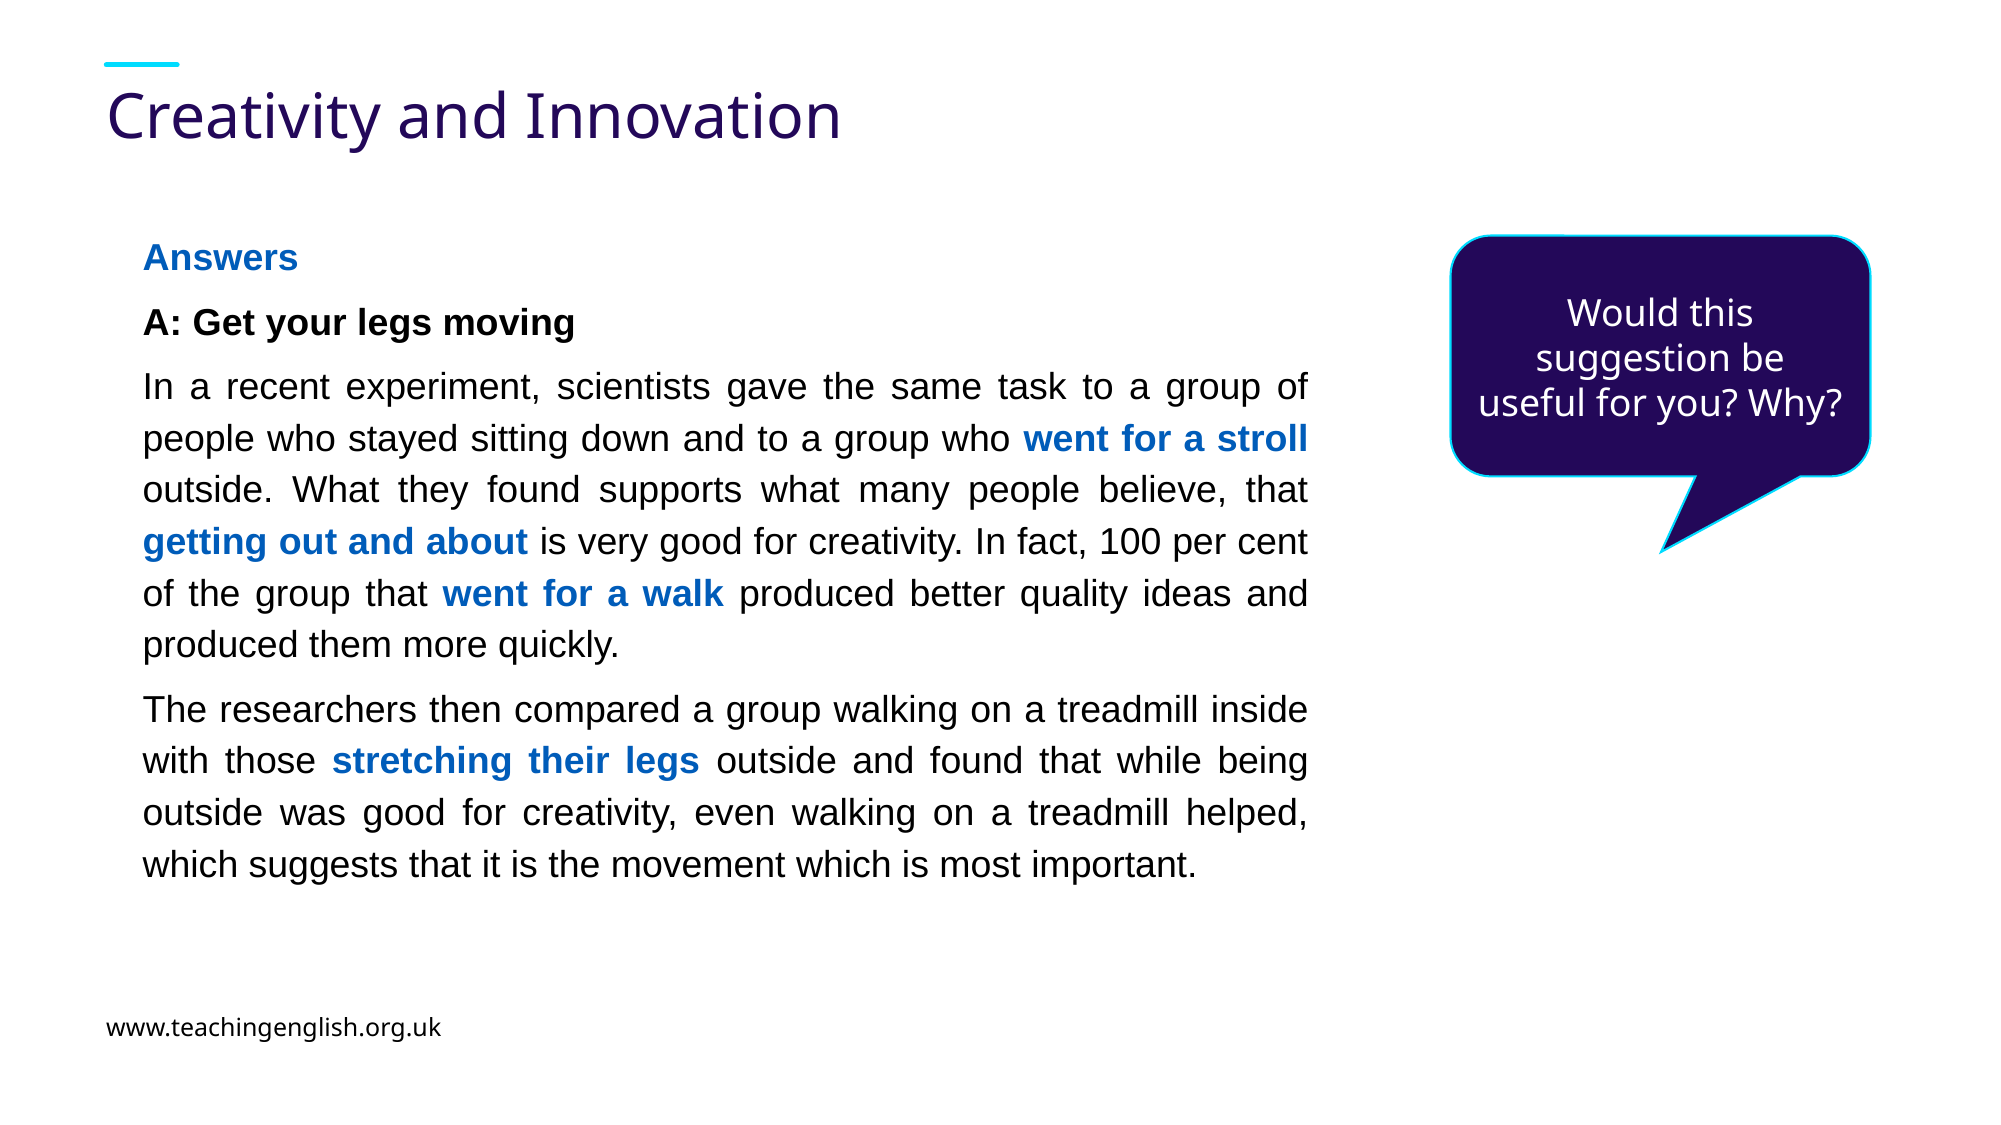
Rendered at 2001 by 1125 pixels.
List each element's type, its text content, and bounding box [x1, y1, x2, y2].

title Creativity and Innovation [106, 82, 1902, 213]
footer www.teachingenglish.org.uk [106, 1015, 1819, 1046]
text_box Answers A: Get your legs moving In a recent experiment, scientists gave the same task to a group of people who stayed sitting down and to a group who went for a stroll outside. What they found supports what many people believe, that getting out and about is very good for creativity. In fact, 100 per cent of the group that went for a walk produced better quality ideas and produced them more quickly. The researchers then compared a group walking on a treadmill inside with those stretching their legs outside and found that while being outside was good for creativity, even walking on a treadmill helped, which suggests that it is the movement which is most important. [98, 219, 1324, 893]
text_box Would this suggestion be useful for you? Why? [1449, 234, 1872, 555]
